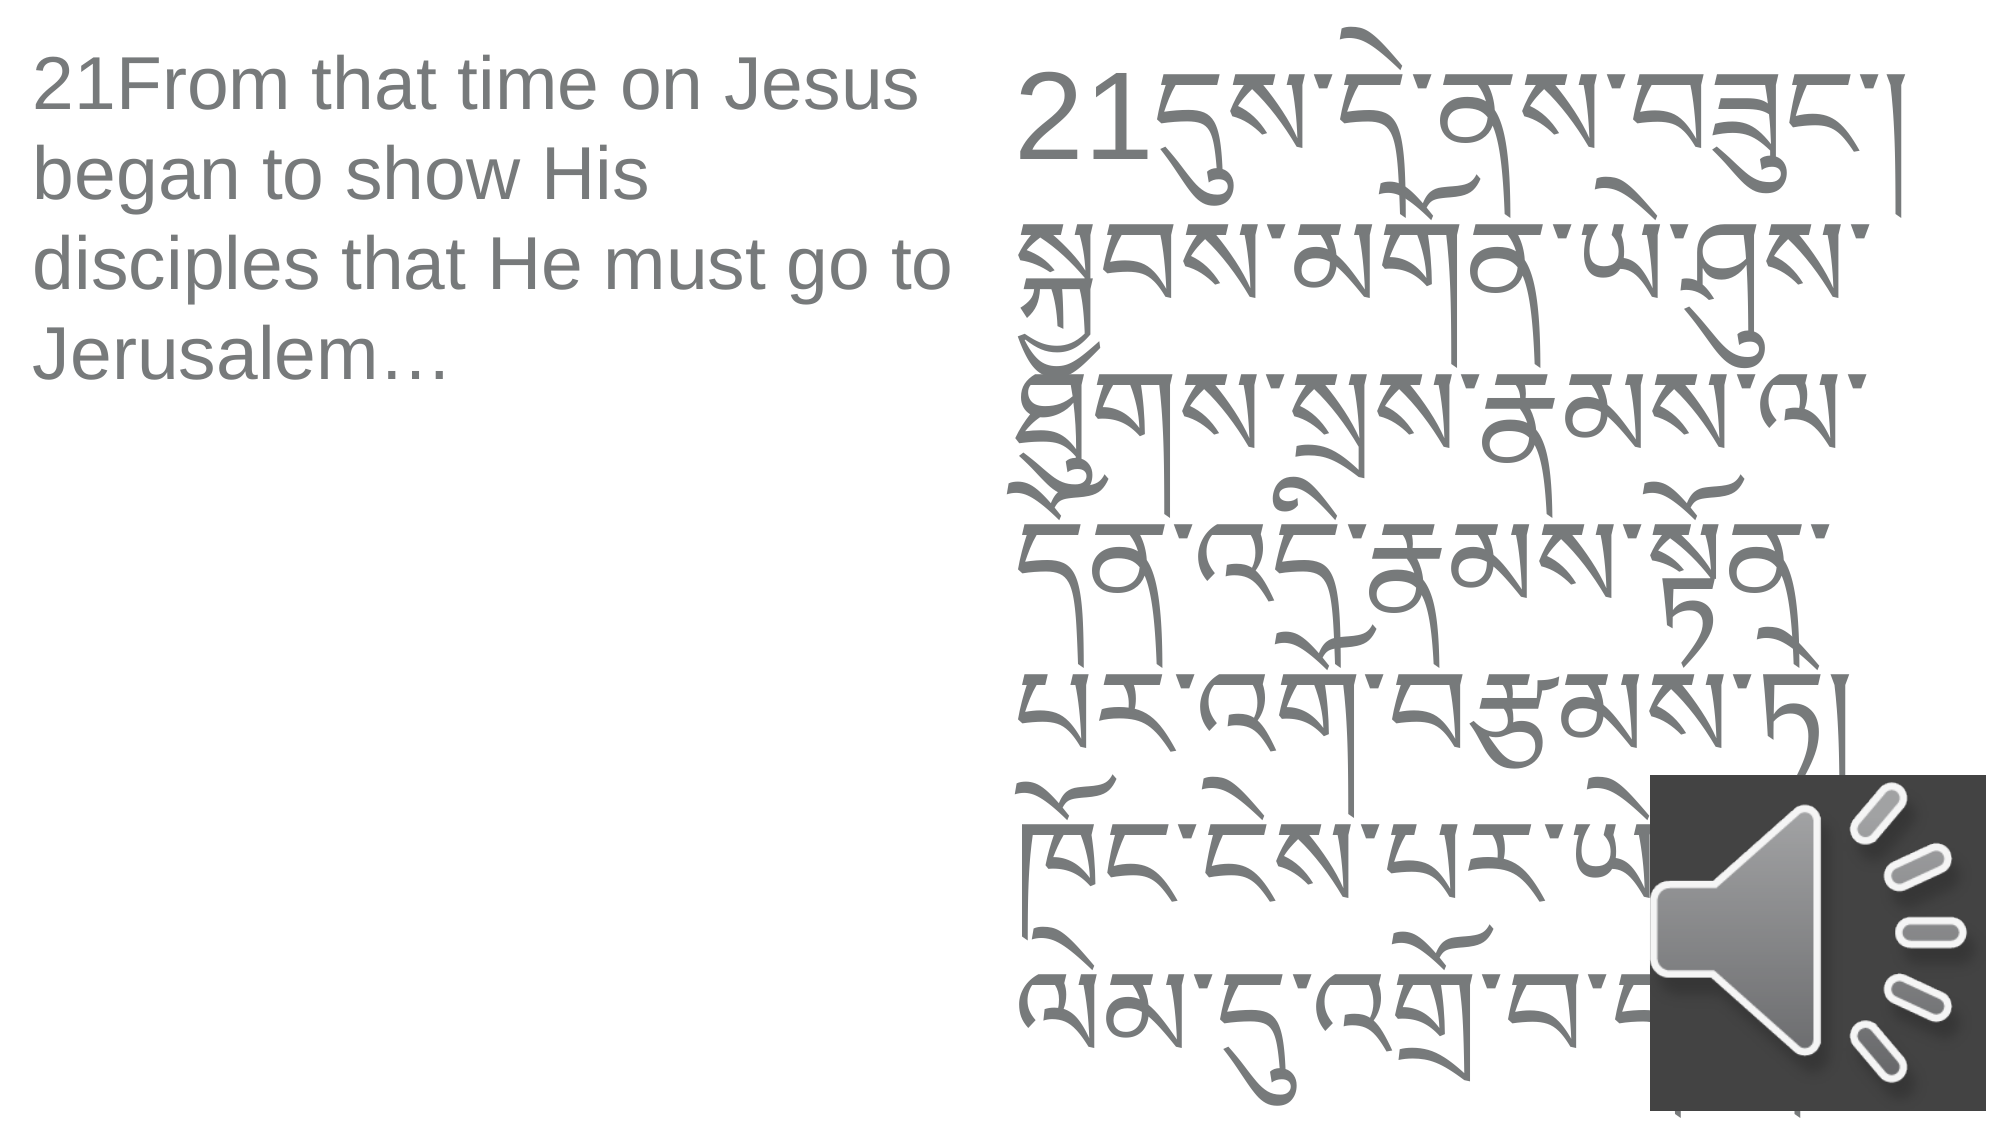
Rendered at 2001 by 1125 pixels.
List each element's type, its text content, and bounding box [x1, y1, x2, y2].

text_box 21དུས་དེ་ནས༌བཟུང༌། སྐྱབས་མགོན་ཡེ་ཤུས་ཐུགས་སྲས་རྣམས་ལ་དོན་འདི་རྣམས་སྟོན་པར་འགོ་བརྩམས༌ཏེ། ཁོང་ངེས་པར་ཡེ་རུ་སཱ་ལེམ་དུ་འགྲོ་བ༌དང༌། [999, 27, 2000, 1104]
picture [1648, 773, 1987, 1112]
text_box 21From that time on Jesus began to show His disciples that He must go to Jerusalem… [18, 27, 973, 1104]
